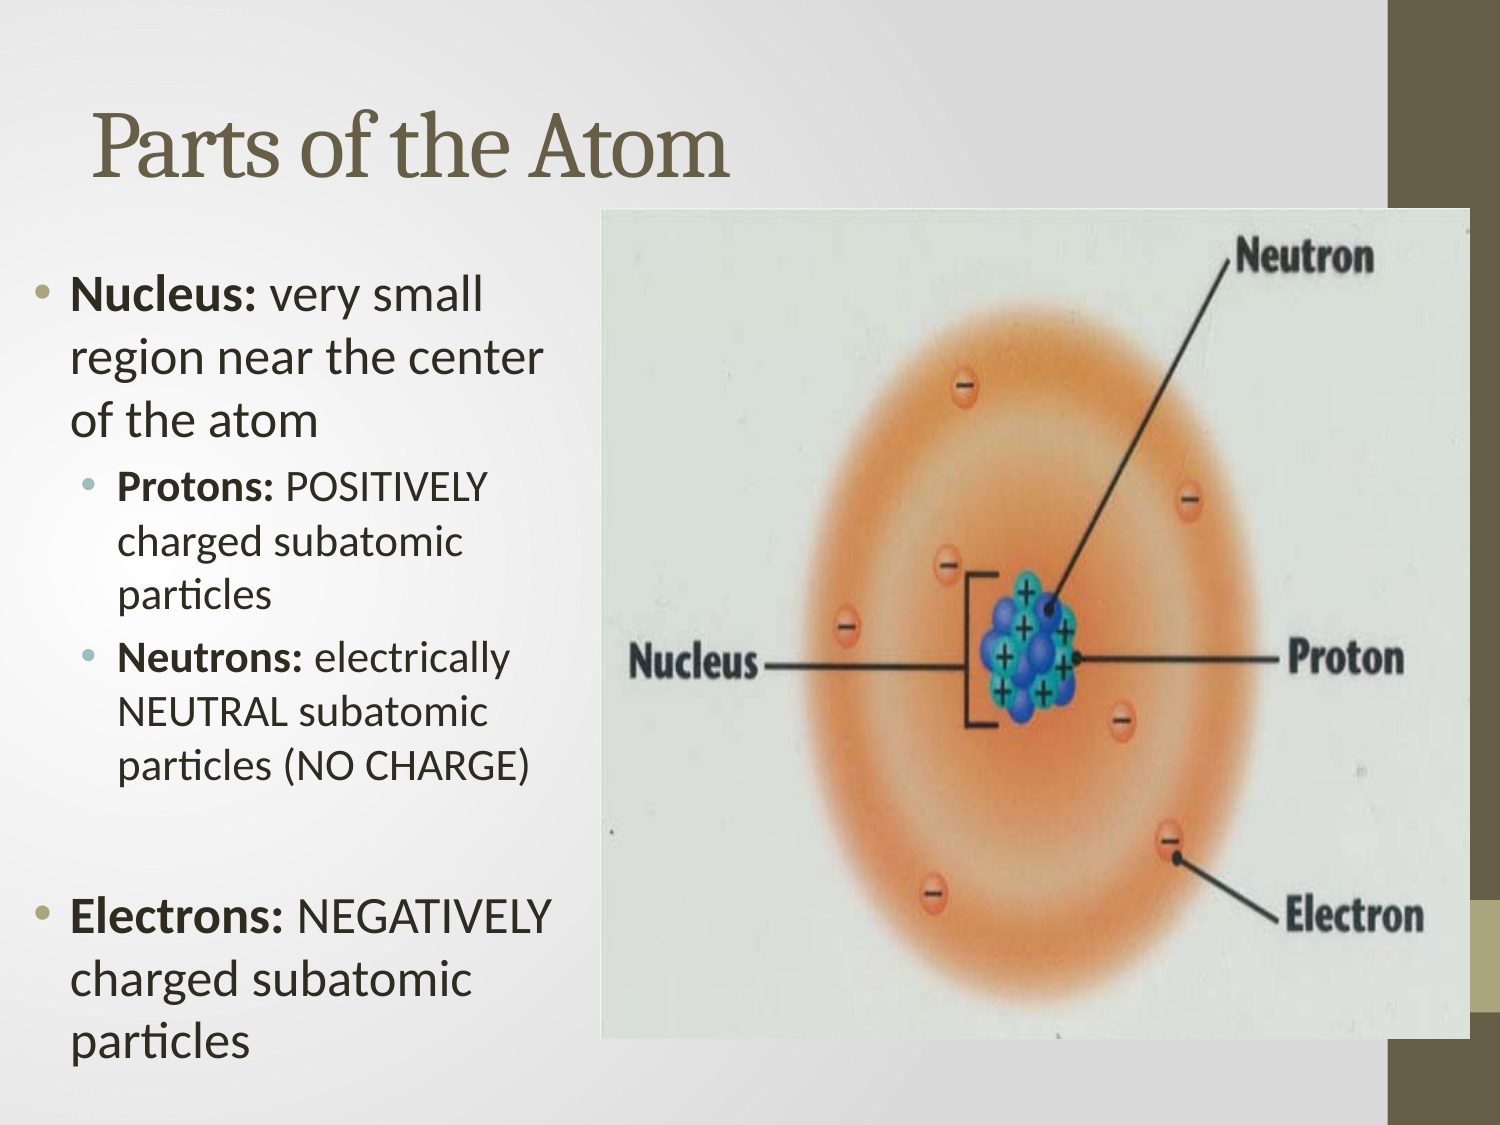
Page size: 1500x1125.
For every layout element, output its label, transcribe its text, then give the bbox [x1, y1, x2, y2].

title Parts of the Atom [75, 45, 1325, 233]
picture [599, 207, 1470, 1040]
list Nucleus: very small region near the center of the atom Protons: POSITIVELY charged subatomic particles Neutrons: electrically NEUTRAL subatomic particles (NO CHARGE) Electrons: NEGATIVELY charged subatomic particles [0, 251, 600, 1080]
